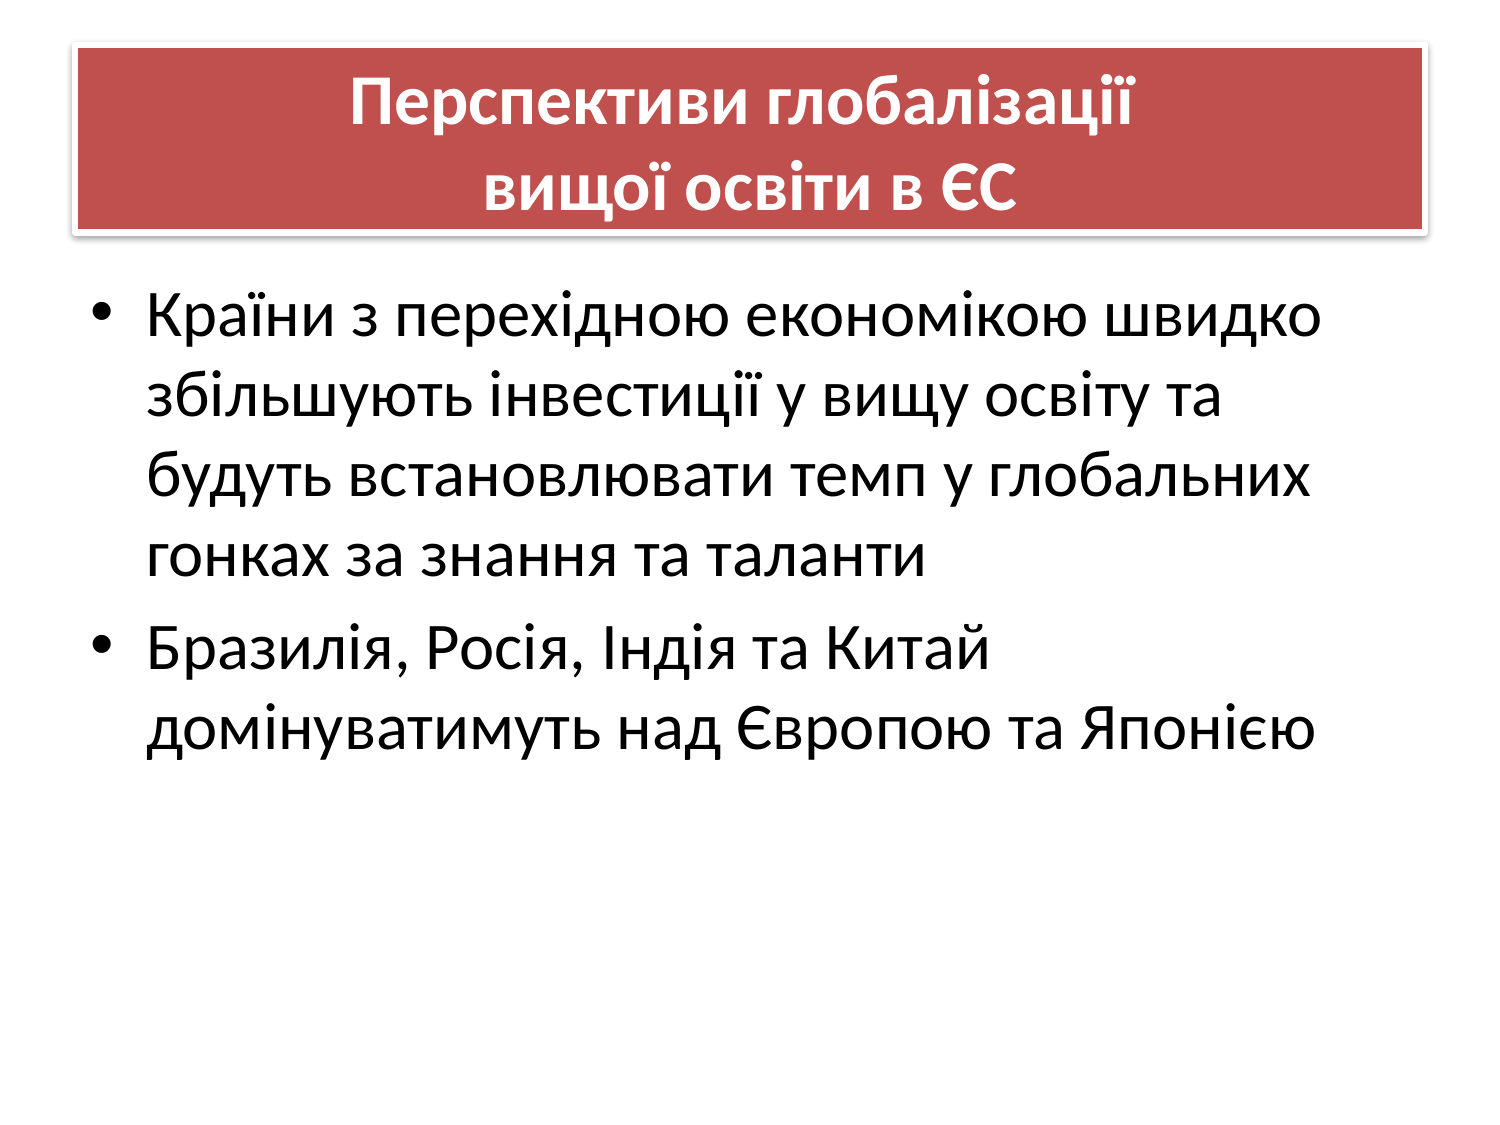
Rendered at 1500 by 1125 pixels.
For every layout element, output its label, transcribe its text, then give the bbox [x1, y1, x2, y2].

list Країни з перехідною економікою швидко збільшують інвестиції у вищу освіту та будуть встановлювати темп у глобальних гонках за знання та таланти Бразилія, Росія, Індія та Китай домінуватимуть над Європою та Японією [75, 262, 1425, 1005]
title Перспективи глобалізації вищої освіти в ЄС [72, 42, 1428, 236]
